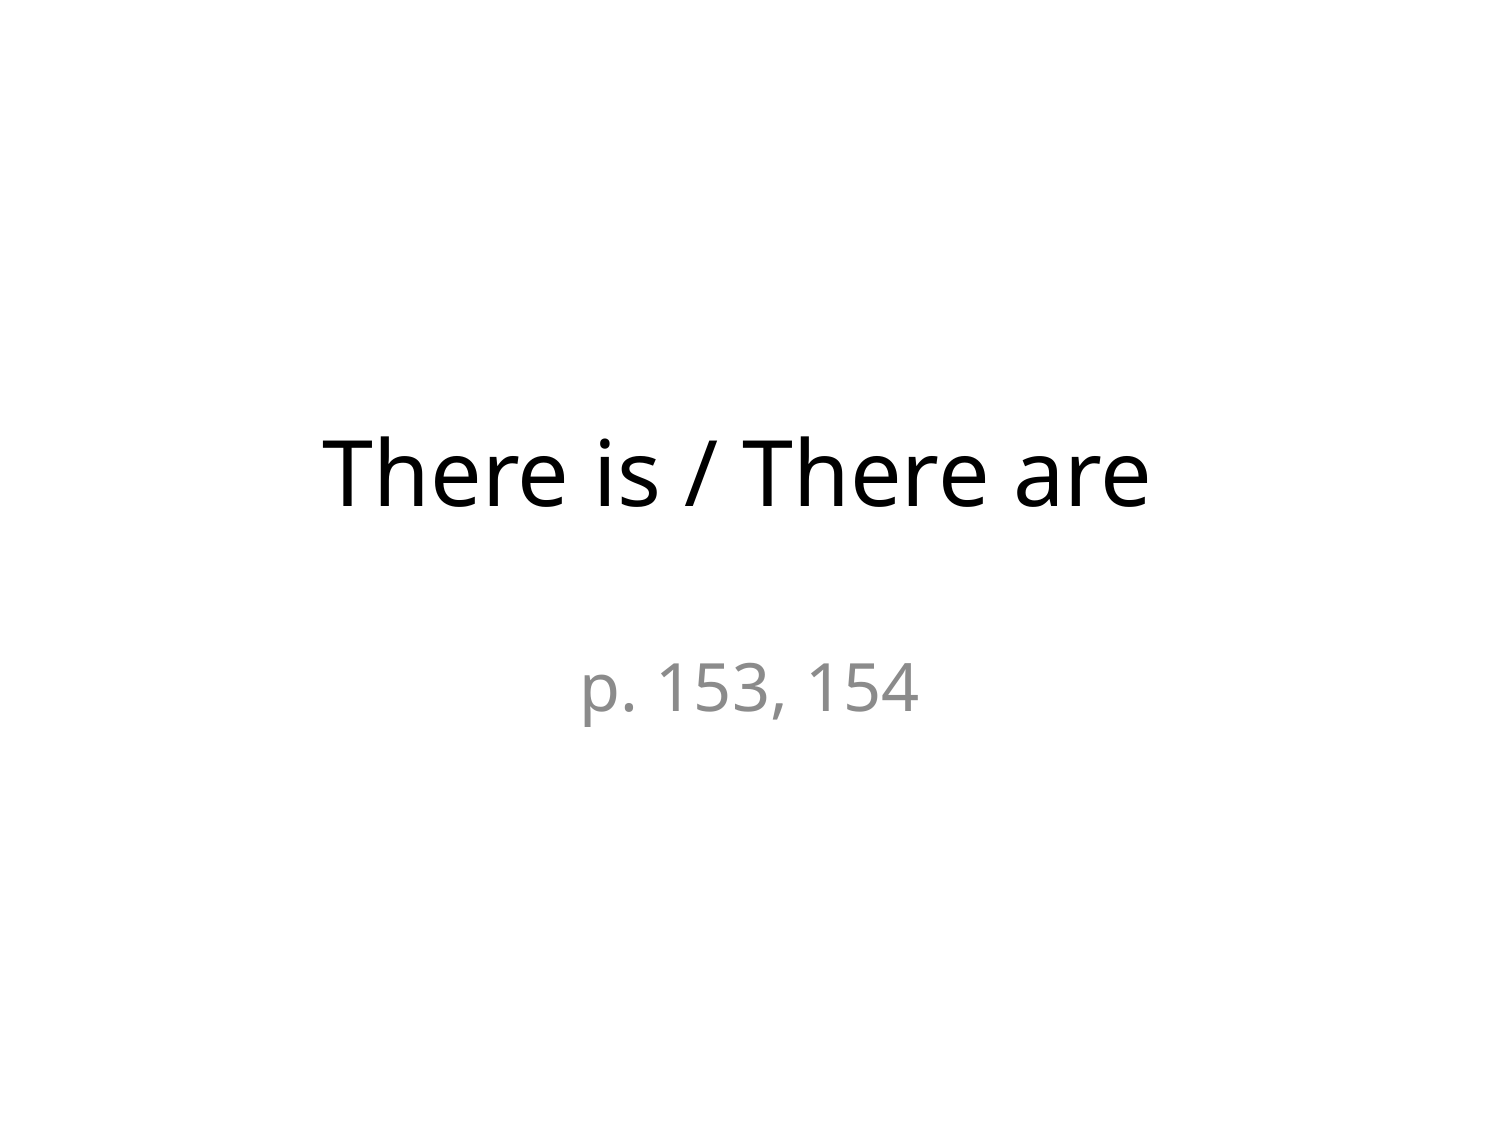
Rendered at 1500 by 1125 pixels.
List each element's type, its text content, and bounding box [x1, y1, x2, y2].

title There is / There are [112, 349, 1388, 591]
subtitle p. 153, 154 [225, 637, 1275, 925]
